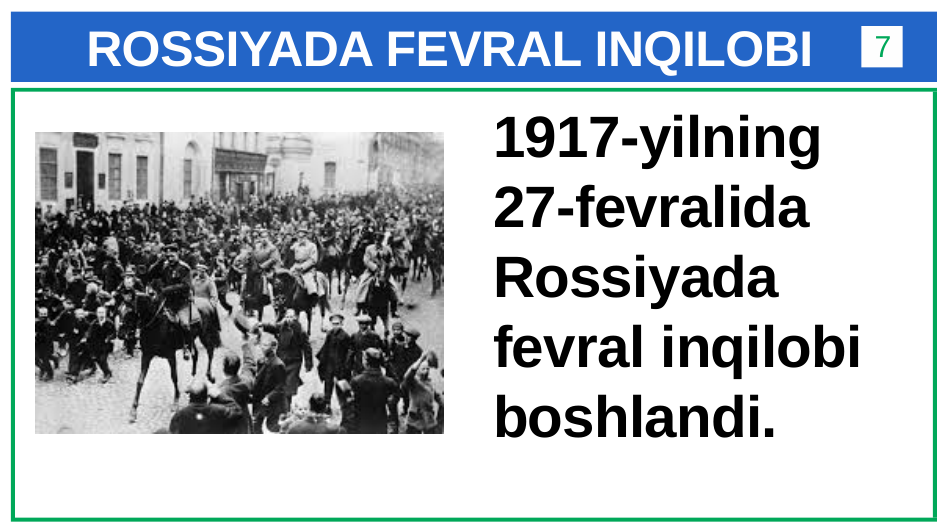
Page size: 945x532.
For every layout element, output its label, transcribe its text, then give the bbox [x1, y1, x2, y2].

picture [34, 131, 444, 434]
text_box 7 [872, 24, 894, 64]
text_box [861, 26, 903, 68]
title ROSSIYADA FEVRAL INQILOBI [49, 0, 862, 91]
text_box 1917-yilning 27-fevralida Rossiyada fevral inqilobi boshlandi. [478, 91, 928, 457]
